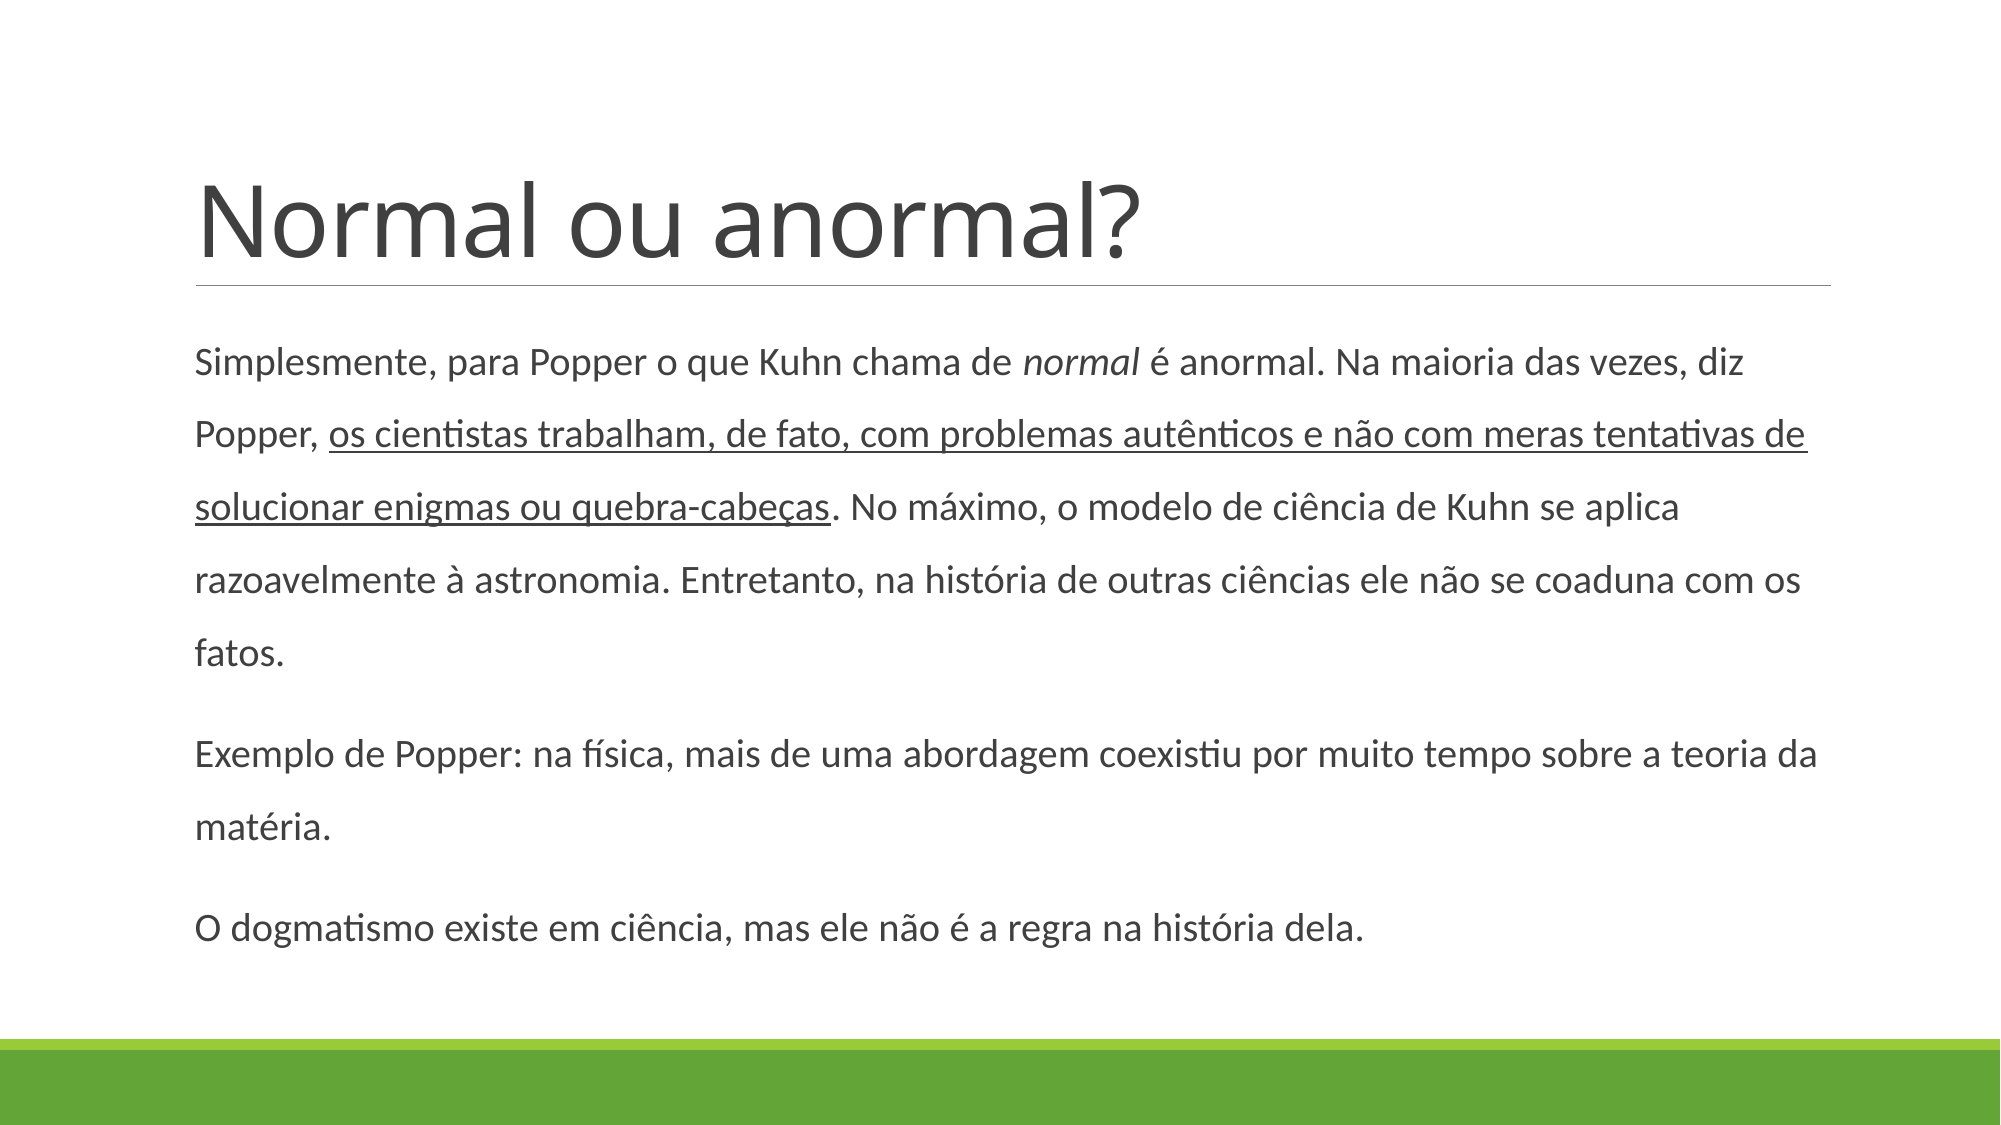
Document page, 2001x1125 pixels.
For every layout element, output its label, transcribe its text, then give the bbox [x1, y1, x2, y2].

title Normal ou anormal? [180, 47, 1830, 285]
list Simplesmente, para Popper o que Kuhn chama de normal é anormal. Na maioria das vezes, diz Popper, os cientistas trabalham, de fato, com problemas autênticos e não com meras tentativas de solucionar enigmas ou quebra-cabeças. No máximo, o modelo de ciência de Kuhn se aplica razoavelmente à astronomia. Entretanto, na história de outras ciências ele não se coaduna com os fatos. Exemplo de Popper: na física, mais de uma abordagem coexistiu por muito tempo sobre a teoria da matéria. O dogmatismo existe em ciência, mas ele não é a regra na história dela. [180, 302, 1830, 963]
